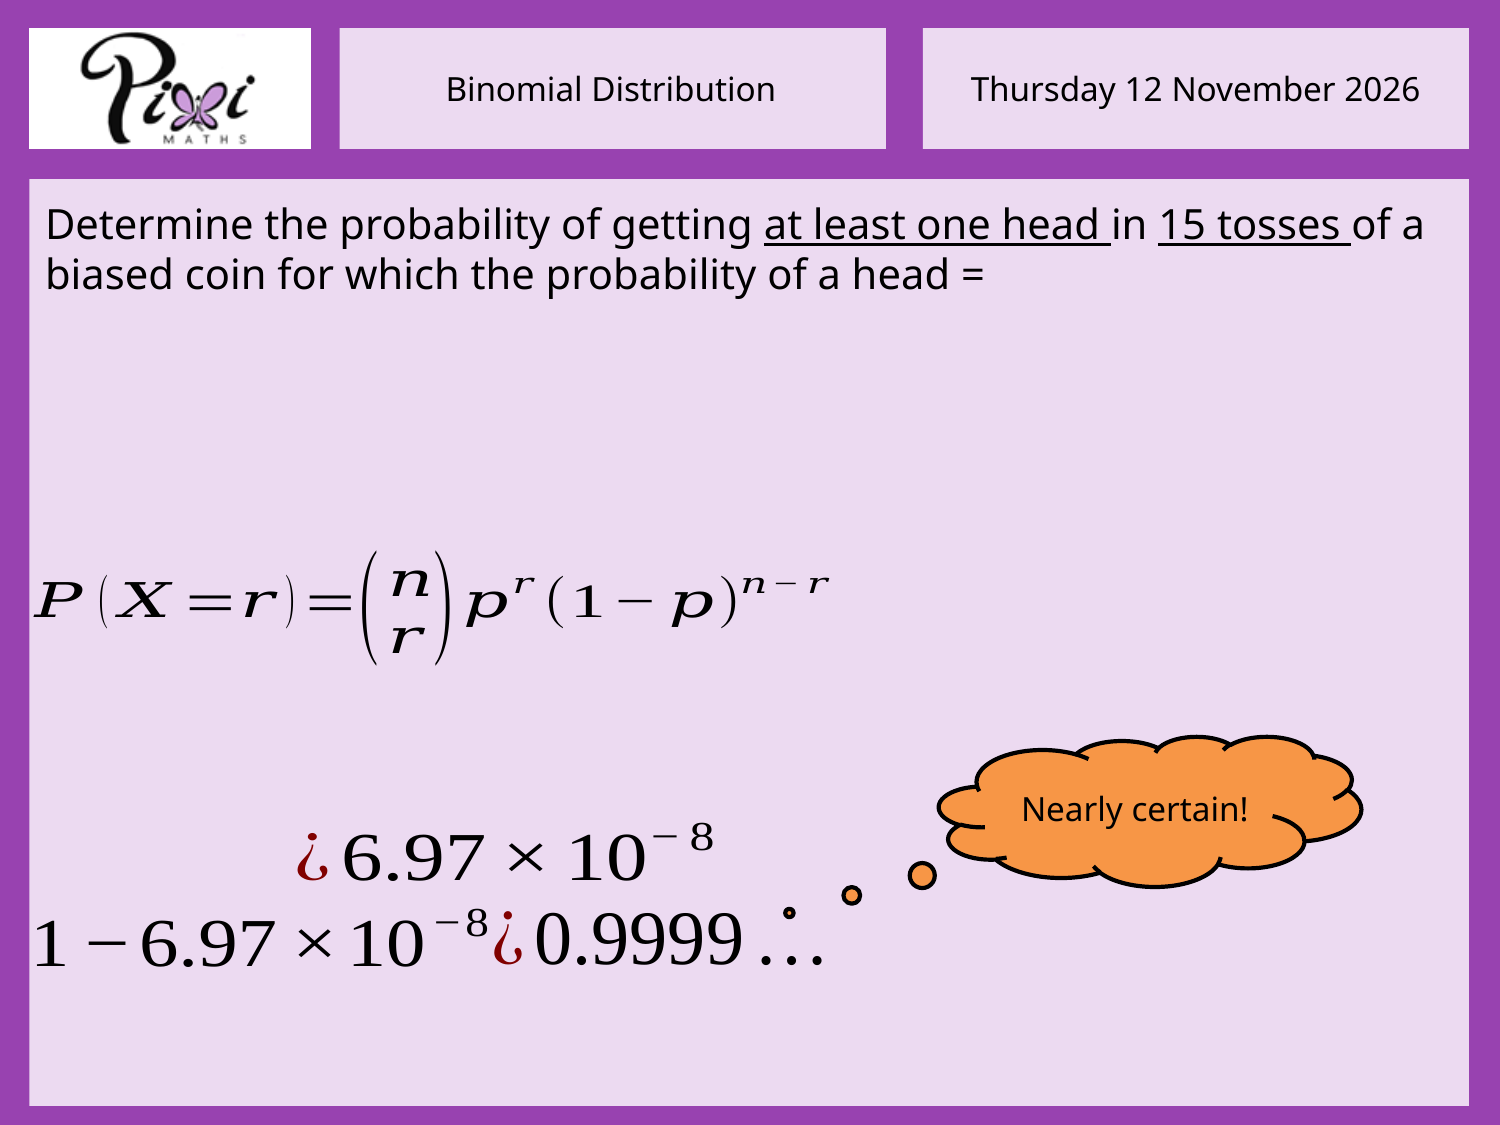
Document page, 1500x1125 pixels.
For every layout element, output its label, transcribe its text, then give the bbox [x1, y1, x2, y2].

text_box Nearly certain! [936, 734, 1364, 890]
text_box Nearly certain! [841, 885, 863, 906]
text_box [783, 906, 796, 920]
text_box Nearly certain! [907, 860, 937, 891]
picture [0, 0, 1500, 1125]
